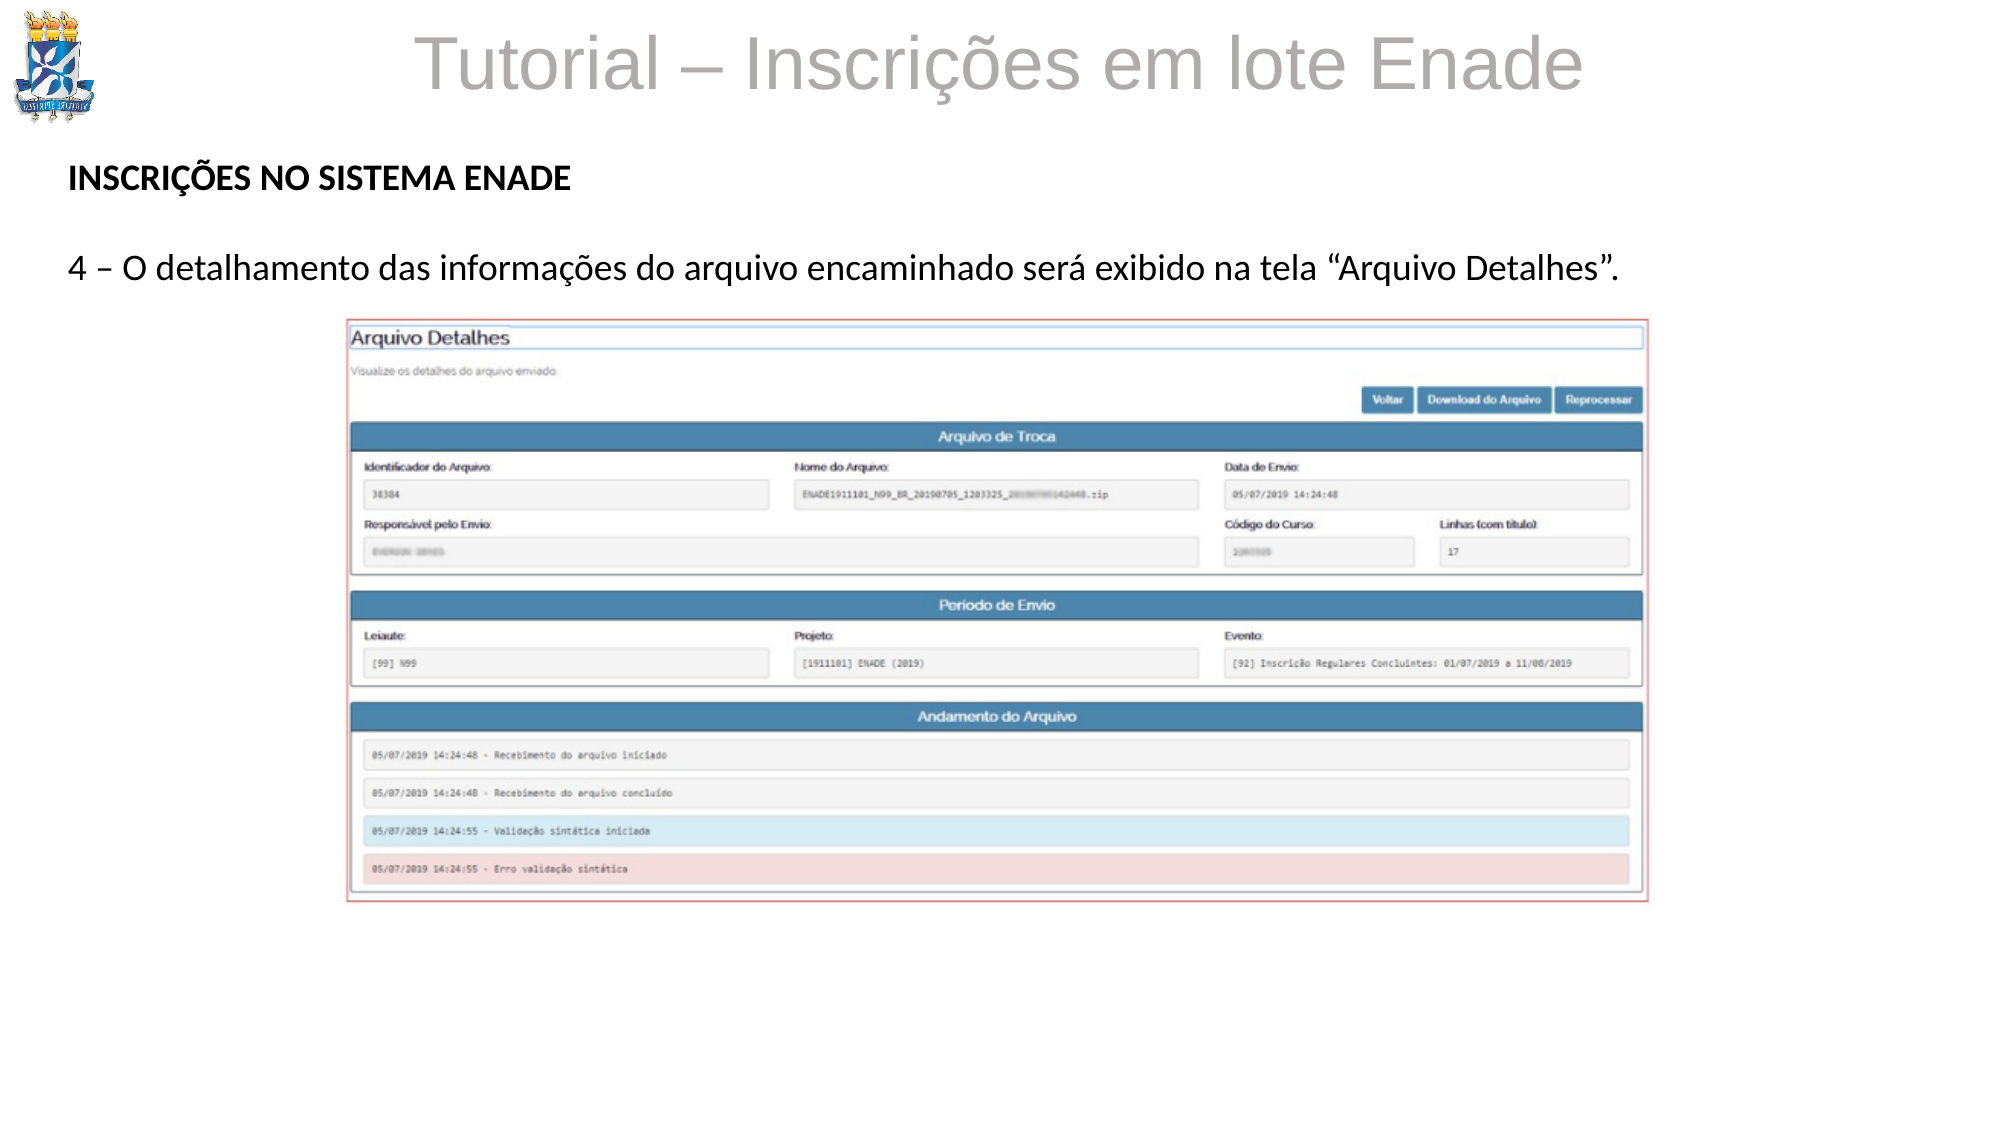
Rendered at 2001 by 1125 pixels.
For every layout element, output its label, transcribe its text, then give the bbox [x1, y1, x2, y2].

text_box INSCRIÇÕES NO SISTEMA ENADE 4 – O detalhamento das informações do arquivo encaminhado será exibido na tela “Arquivo Detalhes”. [53, 145, 1985, 296]
picture [12, 9, 95, 123]
text_box Tutorial – Inscrições em lote Enade [249, 0, 1750, 113]
picture [341, 309, 1659, 920]
